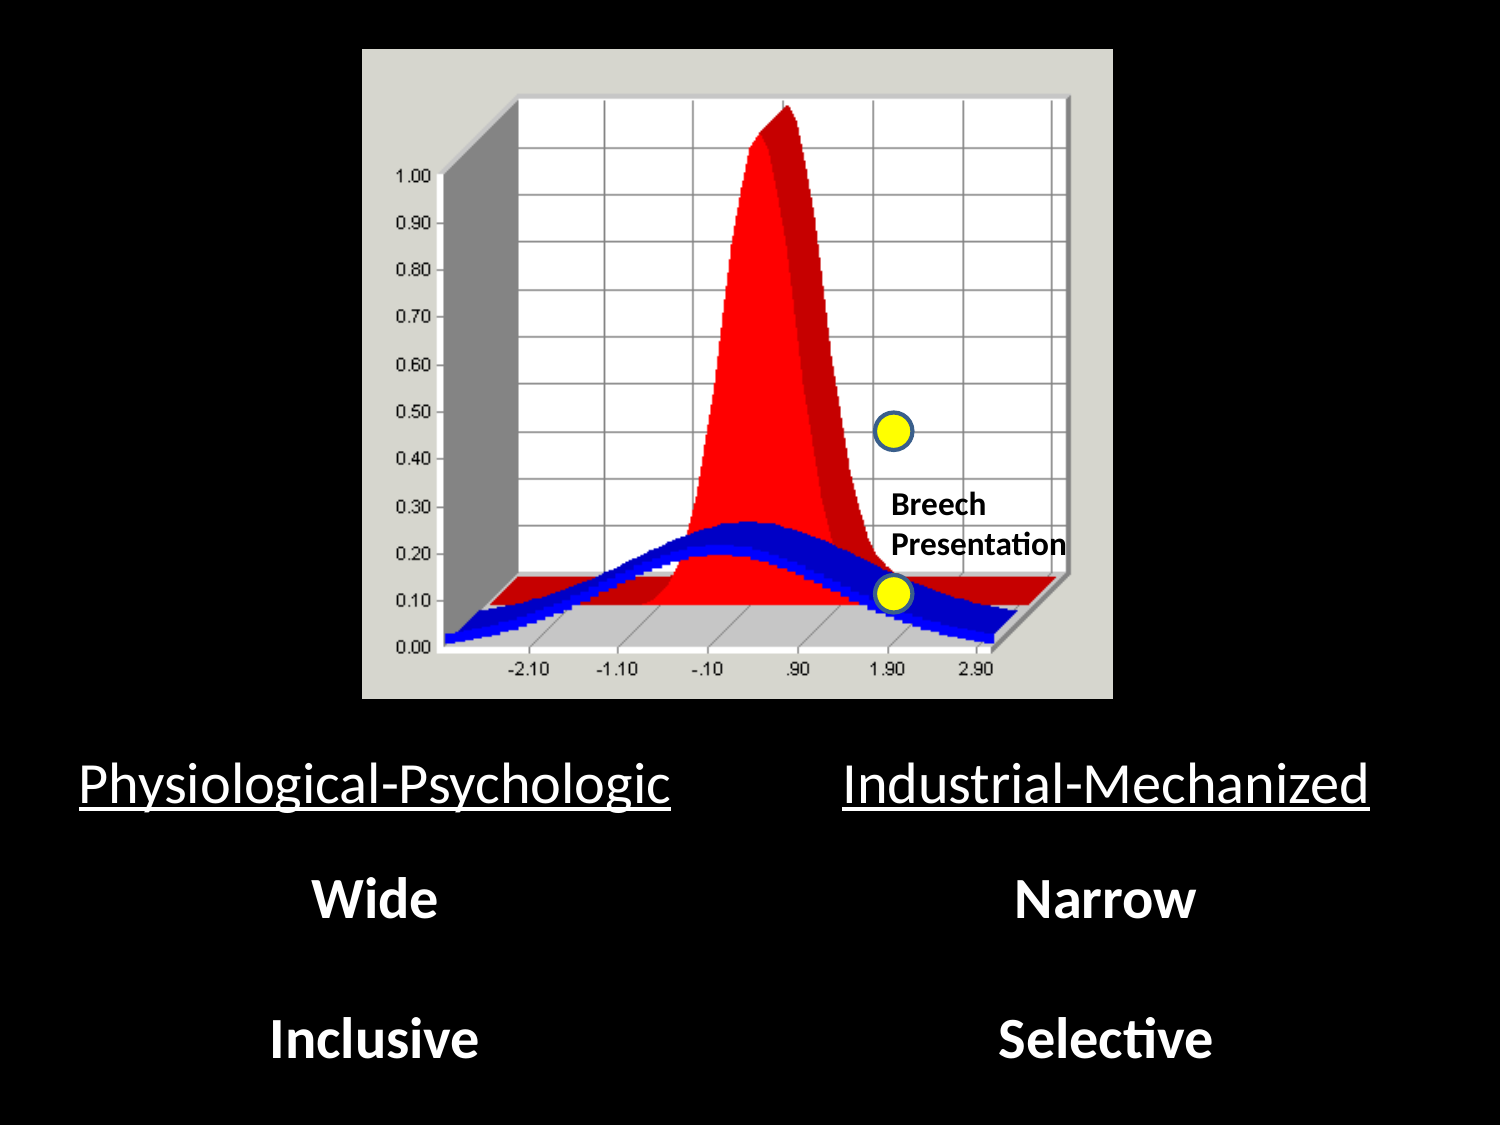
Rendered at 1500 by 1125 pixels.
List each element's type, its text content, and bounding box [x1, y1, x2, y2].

text_box Industrial-Mechanized Narrow Selective [762, 737, 1450, 1078]
picture [362, 49, 1113, 699]
text_box Physiological-Psychologic Wide Inclusive [50, 737, 700, 1078]
